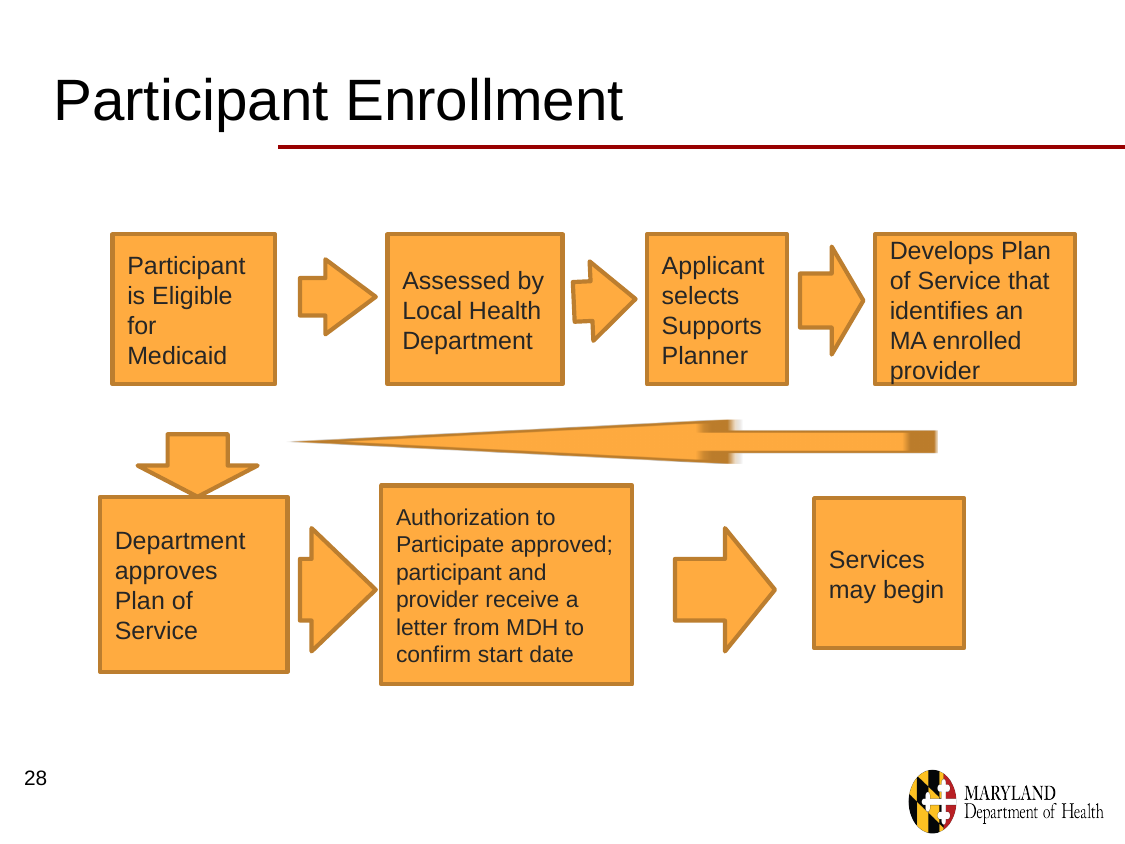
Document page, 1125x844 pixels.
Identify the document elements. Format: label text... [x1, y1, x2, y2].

text_box Applicant selects Supports Planner [645, 232, 789, 386]
text_box Authorization to Participate approved; participant and provider receive a letter from MDH to confirm start date [379, 483, 634, 686]
text_box Department approves Plan of Service [98, 495, 290, 674]
picture [286, 419, 938, 464]
text_box [672, 526, 777, 654]
text_box [797, 244, 866, 357]
text_box [570, 259, 638, 343]
text_box Participant is Eligible for Medicaid [110, 232, 277, 386]
text_box [297, 257, 378, 337]
text_box [297, 526, 378, 654]
title Participant Enrollment [38, 46, 1087, 167]
text_box Services may begin [812, 496, 966, 650]
picture [879, 632, 1125, 844]
text_box Assessed by Local Health Department [385, 232, 565, 386]
slide_number 28 [9, 757, 77, 844]
text_box Develops Plan of Service that identifies an MA enrolled provider [873, 232, 1077, 386]
text_box [135, 432, 260, 499]
